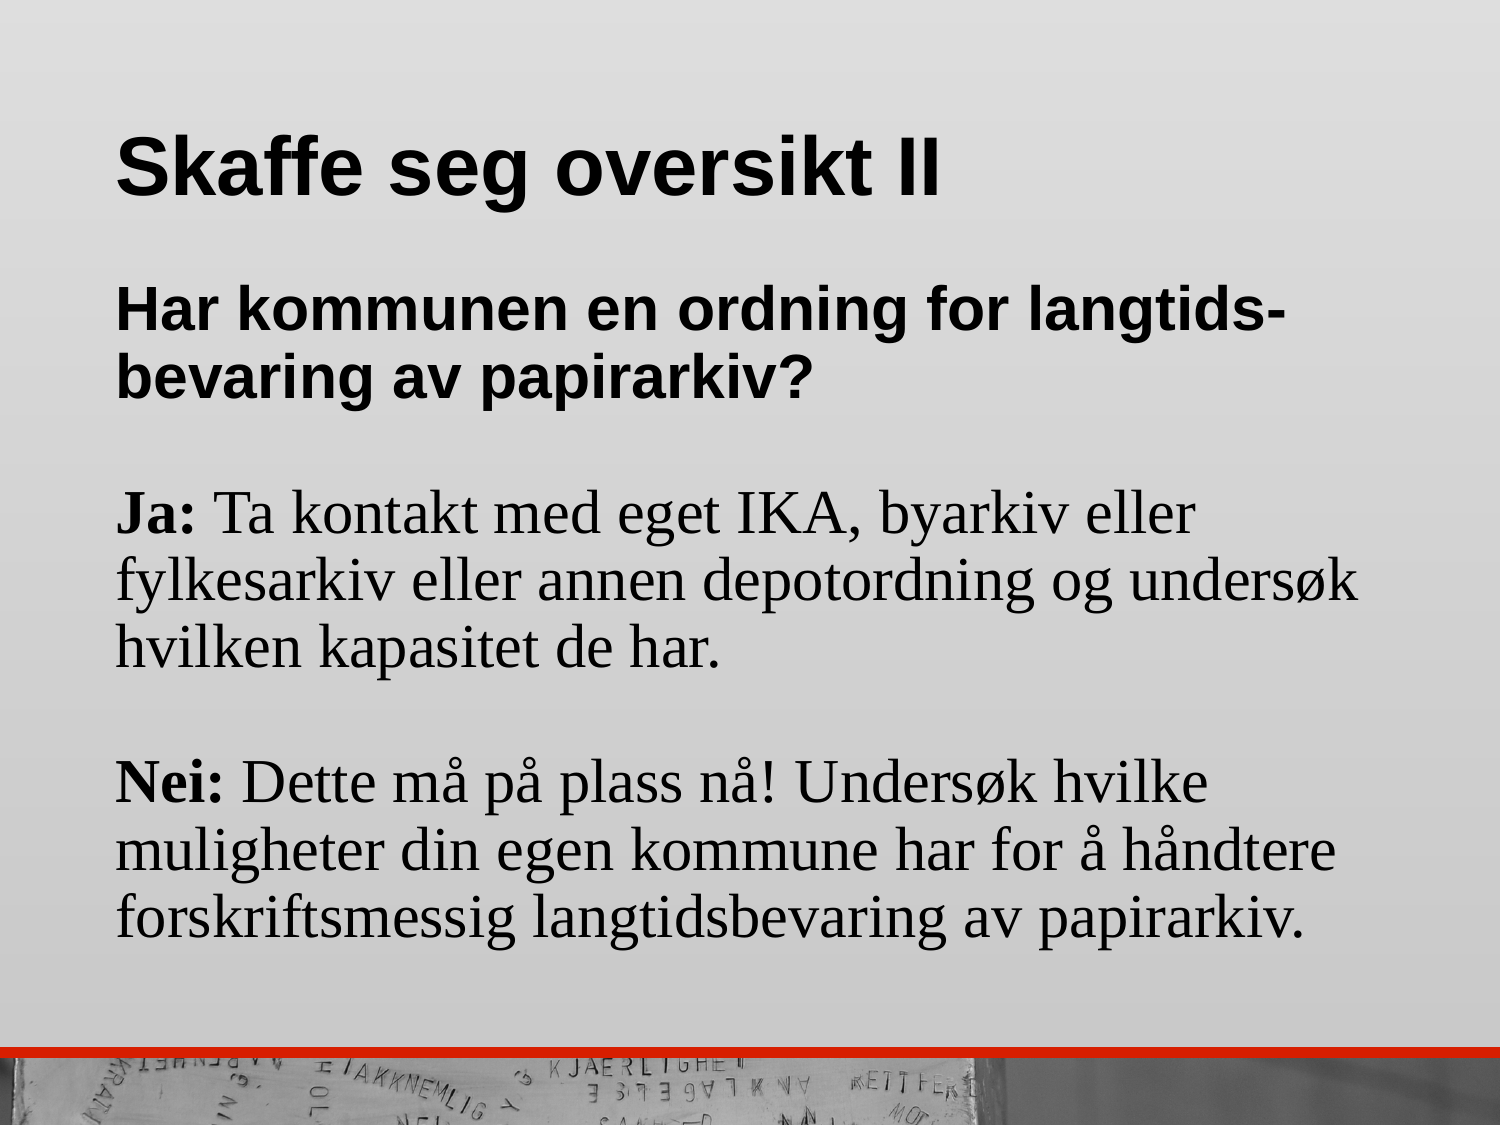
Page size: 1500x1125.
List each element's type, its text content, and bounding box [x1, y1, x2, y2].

text_box Skaffe seg oversikt II [115, 124, 1235, 277]
title Har kommunen en ordning for langtids-bevaring av papirarkiv? Ja: Ta kontakt med eget IKA, byarkiv eller fylkesarkiv eller annen depotordning og undersøk hvilken kapasitet de har. Nei: Dette må på plass nå! Undersøk hvilke muligheter din egen kommune har for å håndtere forskriftsmessig langtidsbevaring av papirarkiv. [115, 276, 1409, 426]
picture [0, 1058, 1500, 1125]
